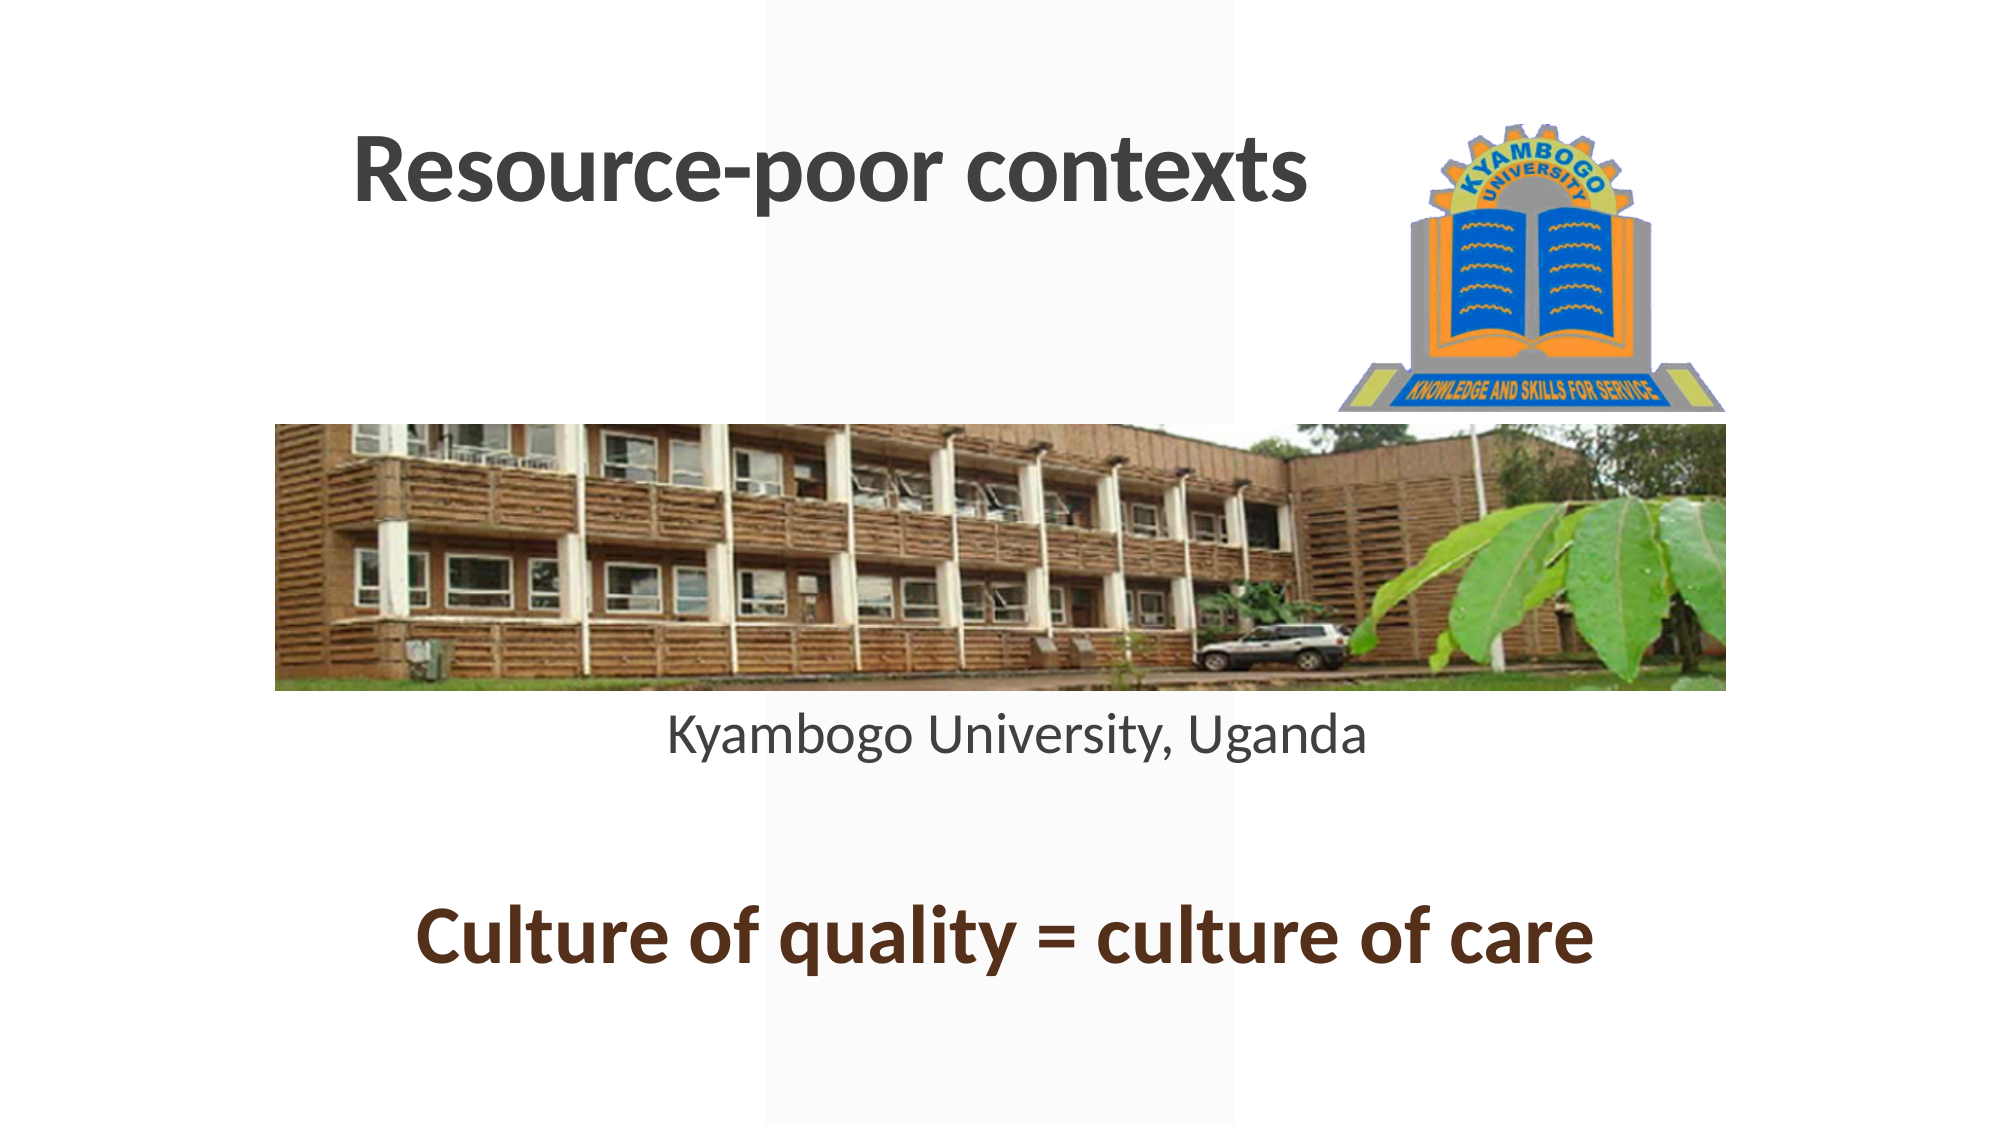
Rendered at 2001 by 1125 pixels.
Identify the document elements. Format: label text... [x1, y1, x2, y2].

title Resource-poor contexts [337, 23, 1688, 231]
picture [1336, 124, 1727, 412]
text_box Culture of quality = culture of care [362, 873, 1651, 988]
list Kyambogo University, Uganda [330, 698, 1706, 782]
picture [274, 424, 1727, 692]
